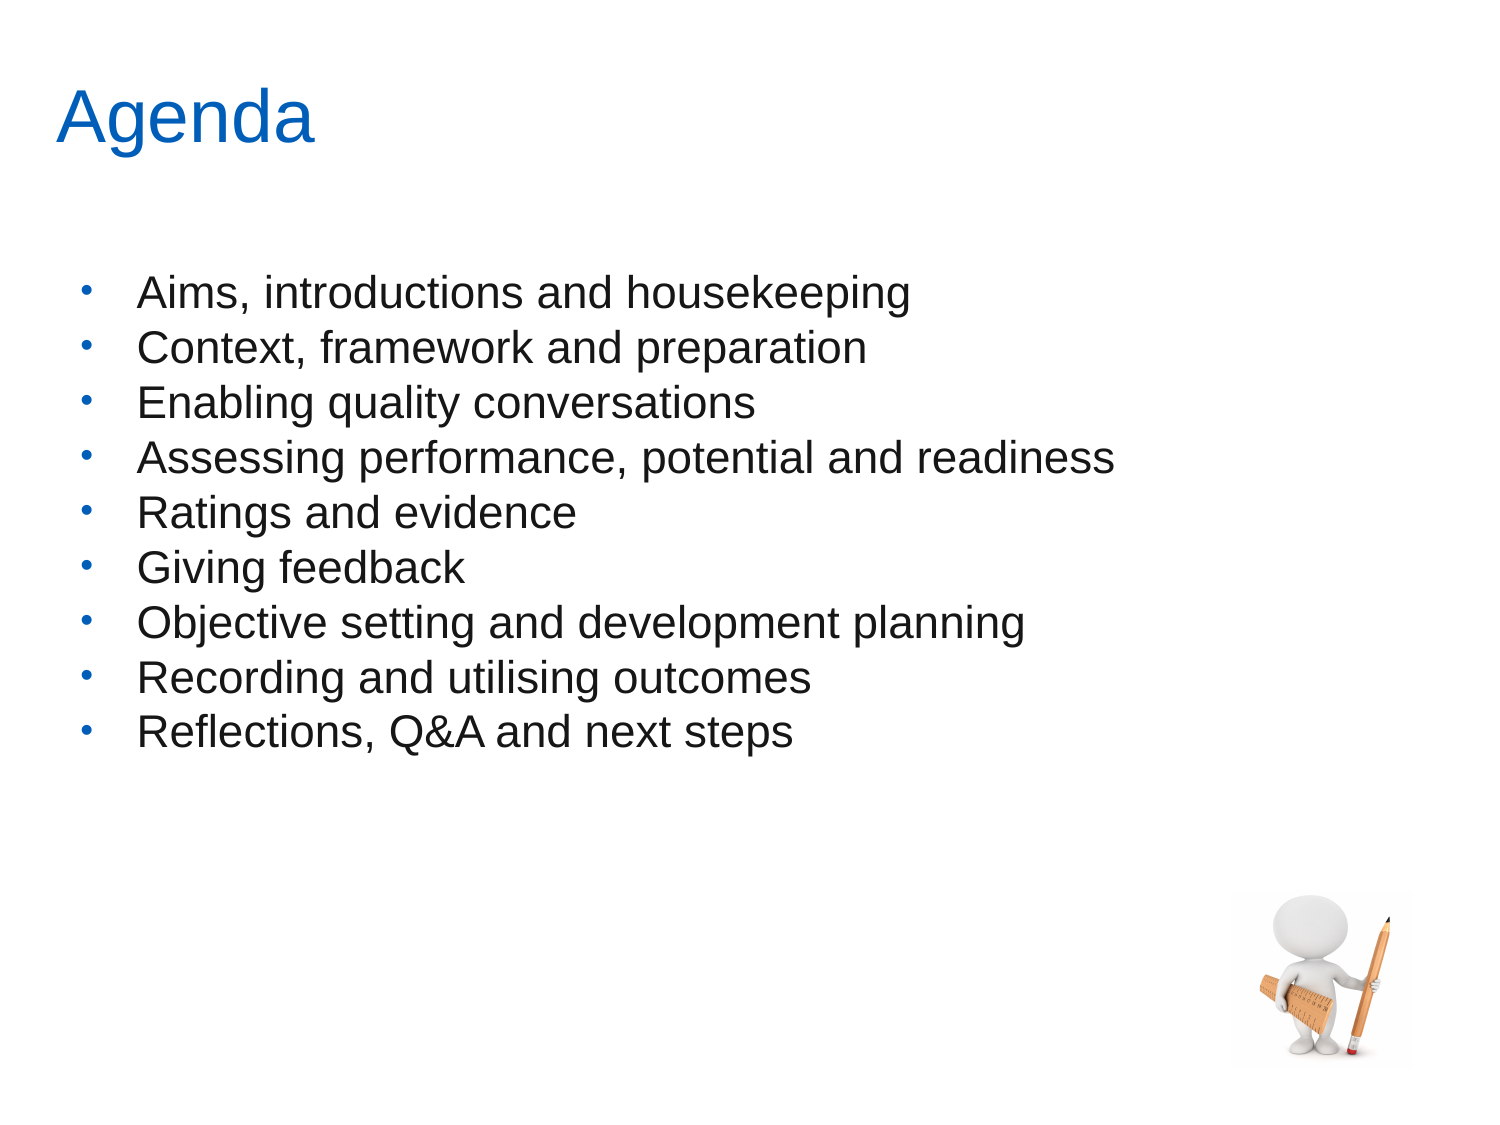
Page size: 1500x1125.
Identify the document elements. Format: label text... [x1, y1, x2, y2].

picture [1231, 890, 1413, 1069]
list Aims, introductions and housekeeping Context, framework and preparation Enabling quality conversations Assessing performance, potential and readiness Ratings and evidence Giving feedback Objective setting and development planning Recording and utilising outcomes Reflections, Q&A and next steps [65, 255, 1426, 942]
title Agenda [41, 42, 1402, 183]
